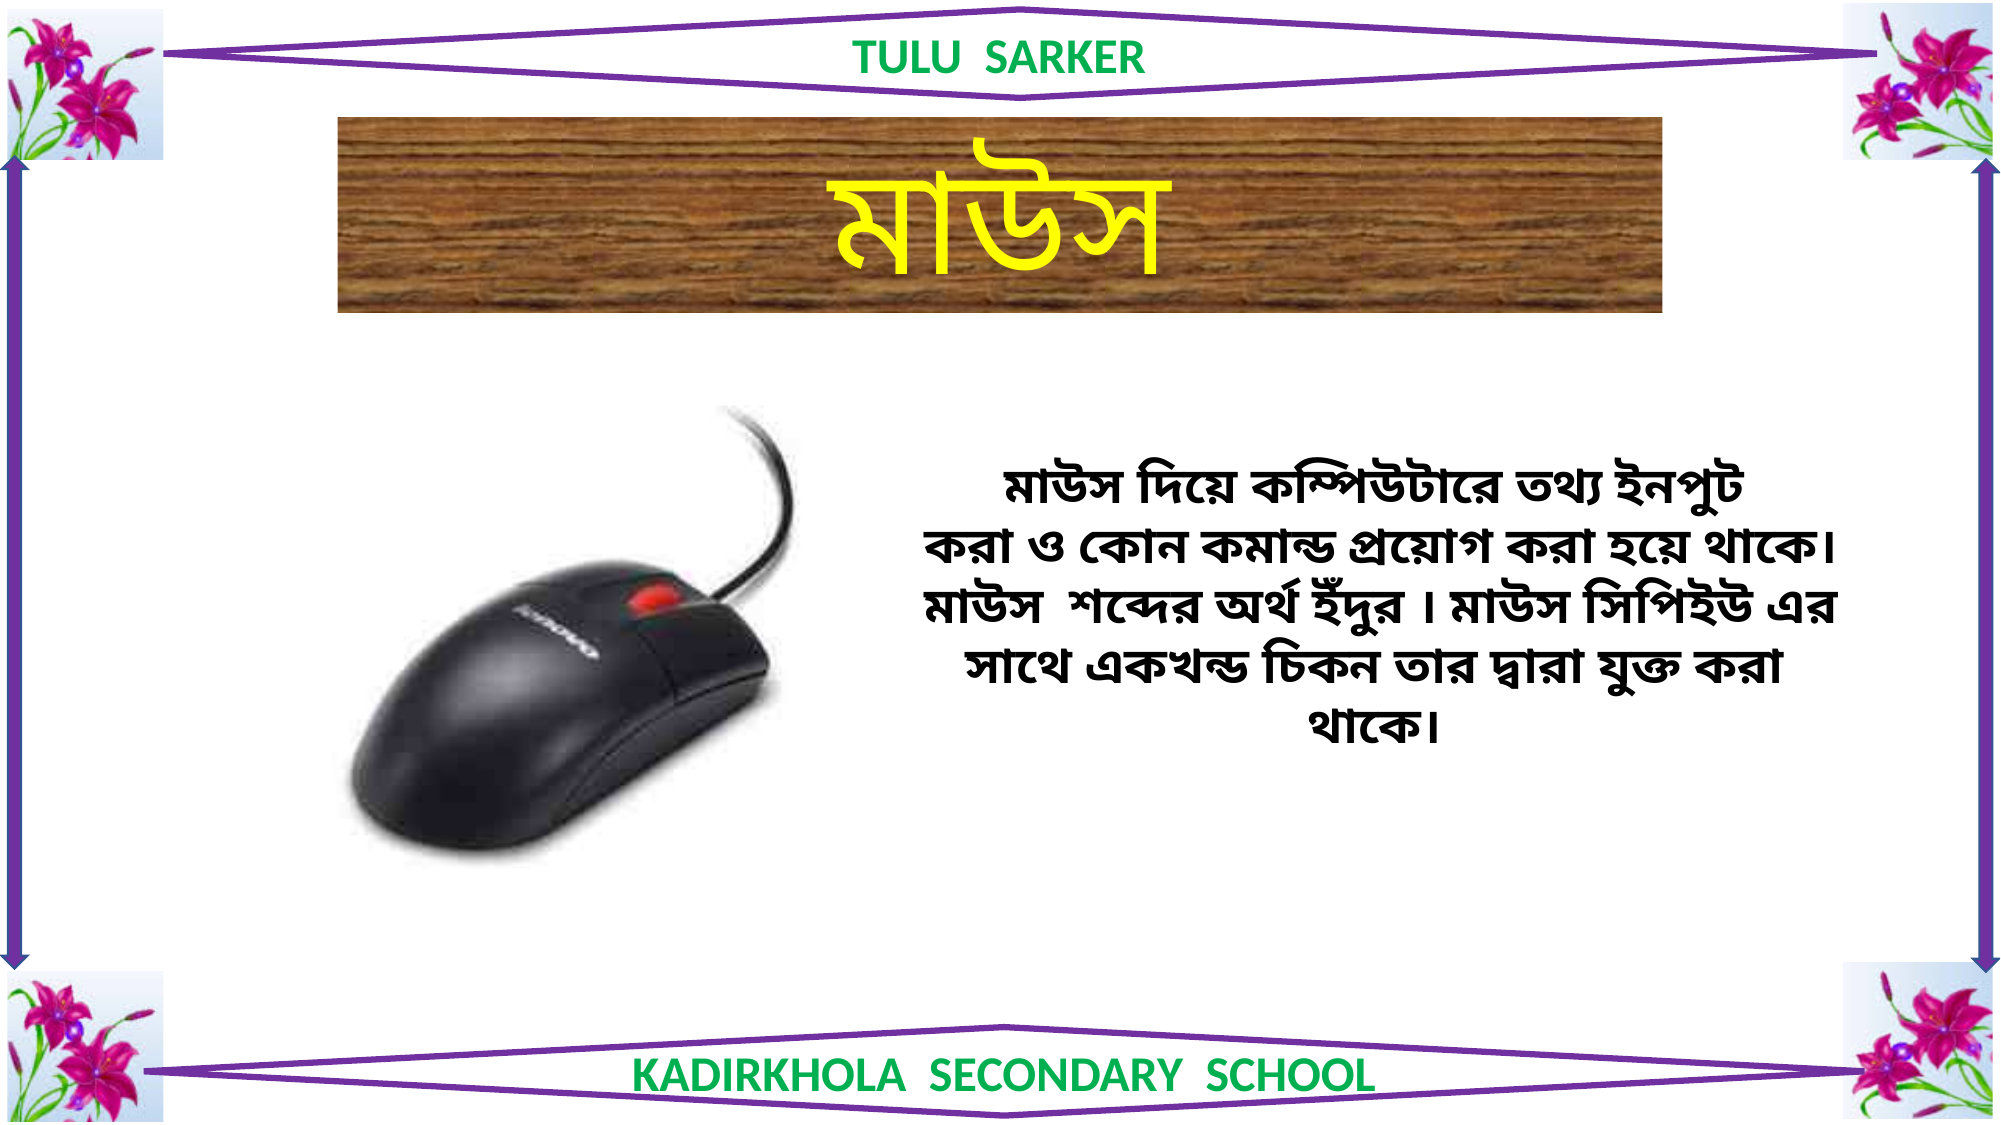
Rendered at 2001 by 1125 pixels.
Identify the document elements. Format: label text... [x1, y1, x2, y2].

text_box মাউস [337, 117, 1663, 313]
picture [7, 9, 164, 160]
text_box মাউস দিয়ে কম্পিউটারে তথ্য ইনপুট করা ও কোন কমান্ড প্রয়োগ করা হয়ে থাকে। মাউস শব্দের অর্থ ইঁদুর । মাউস সিপিইউ এর সাথে একখন্ড চিকন তার দ্বারা যুক্ত করা থাকে। [886, 446, 1863, 841]
picture [1842, 3, 1993, 160]
picture [1842, 962, 1993, 1119]
picture [7, 971, 164, 1122]
picture [261, 373, 845, 908]
